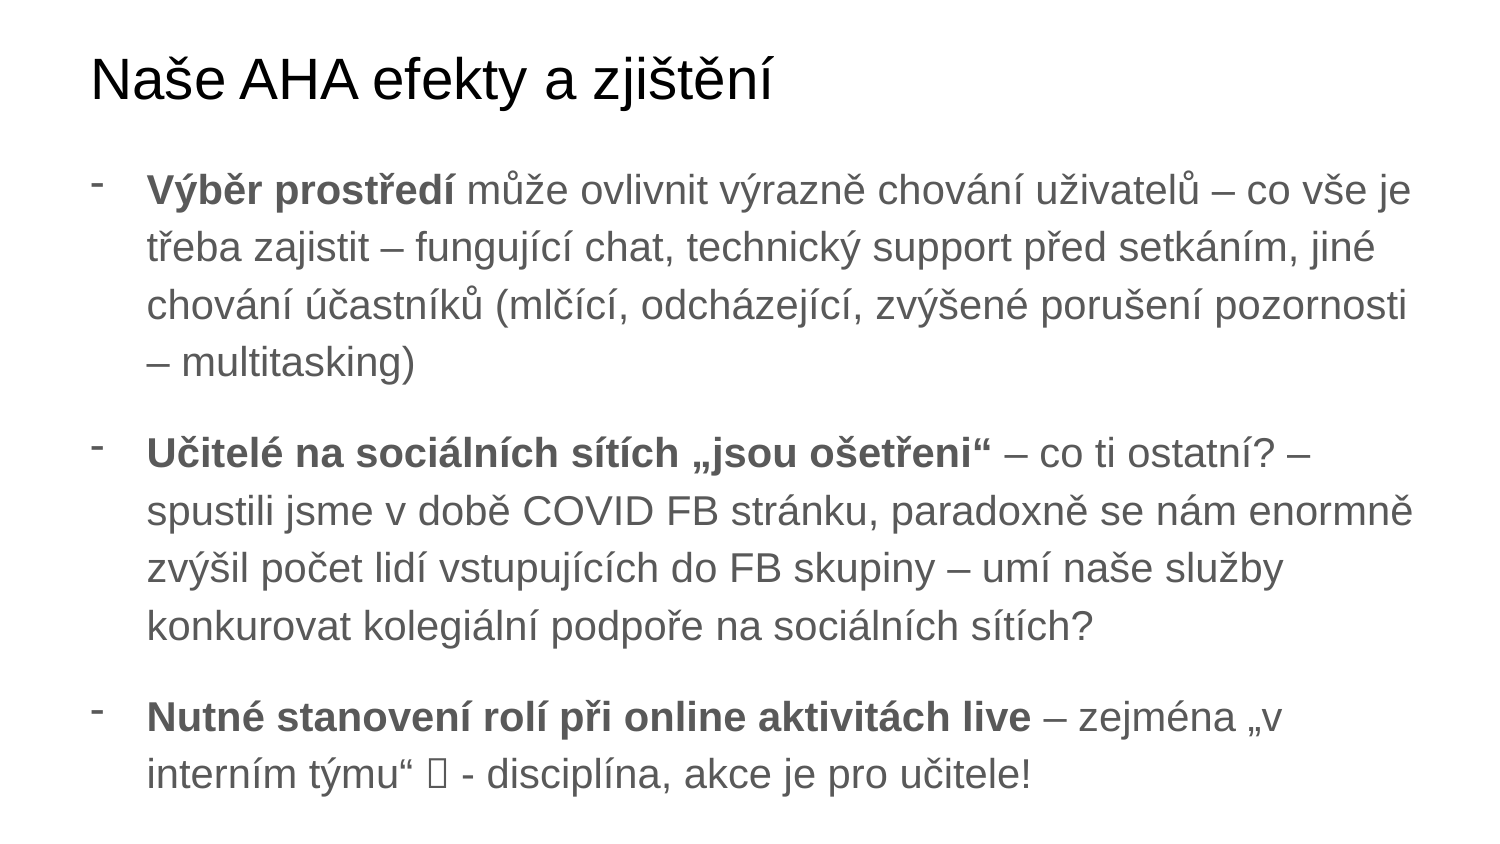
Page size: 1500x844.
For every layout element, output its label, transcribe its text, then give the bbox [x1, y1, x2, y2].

list Výběr prostředí může ovlivnit výrazně chování uživatelů – co vše je třeba zajistit – fungující chat, technický support před setkáním, jiné chování účastníků (mlčící, odcházející, zvýšené porušení pozornosti – multitasking) Učitelé na sociálních sítích „jsou ošetřeni“ – co ti ostatní? – spustili jsme v době COVID FB stránku, paradoxně se nám enormně zvýšil počet lidí vstupujících do FB skupiny – umí naše služby konkurovat kolegiální podpoře na sociálních sítích? Nutné stanovení rolí při online aktivitách live – zejména „v interním týmu“  - disciplína, akce je pro učitele! [75, 140, 1449, 731]
title Naše AHA efekty a zjištění [75, 26, 1449, 121]
